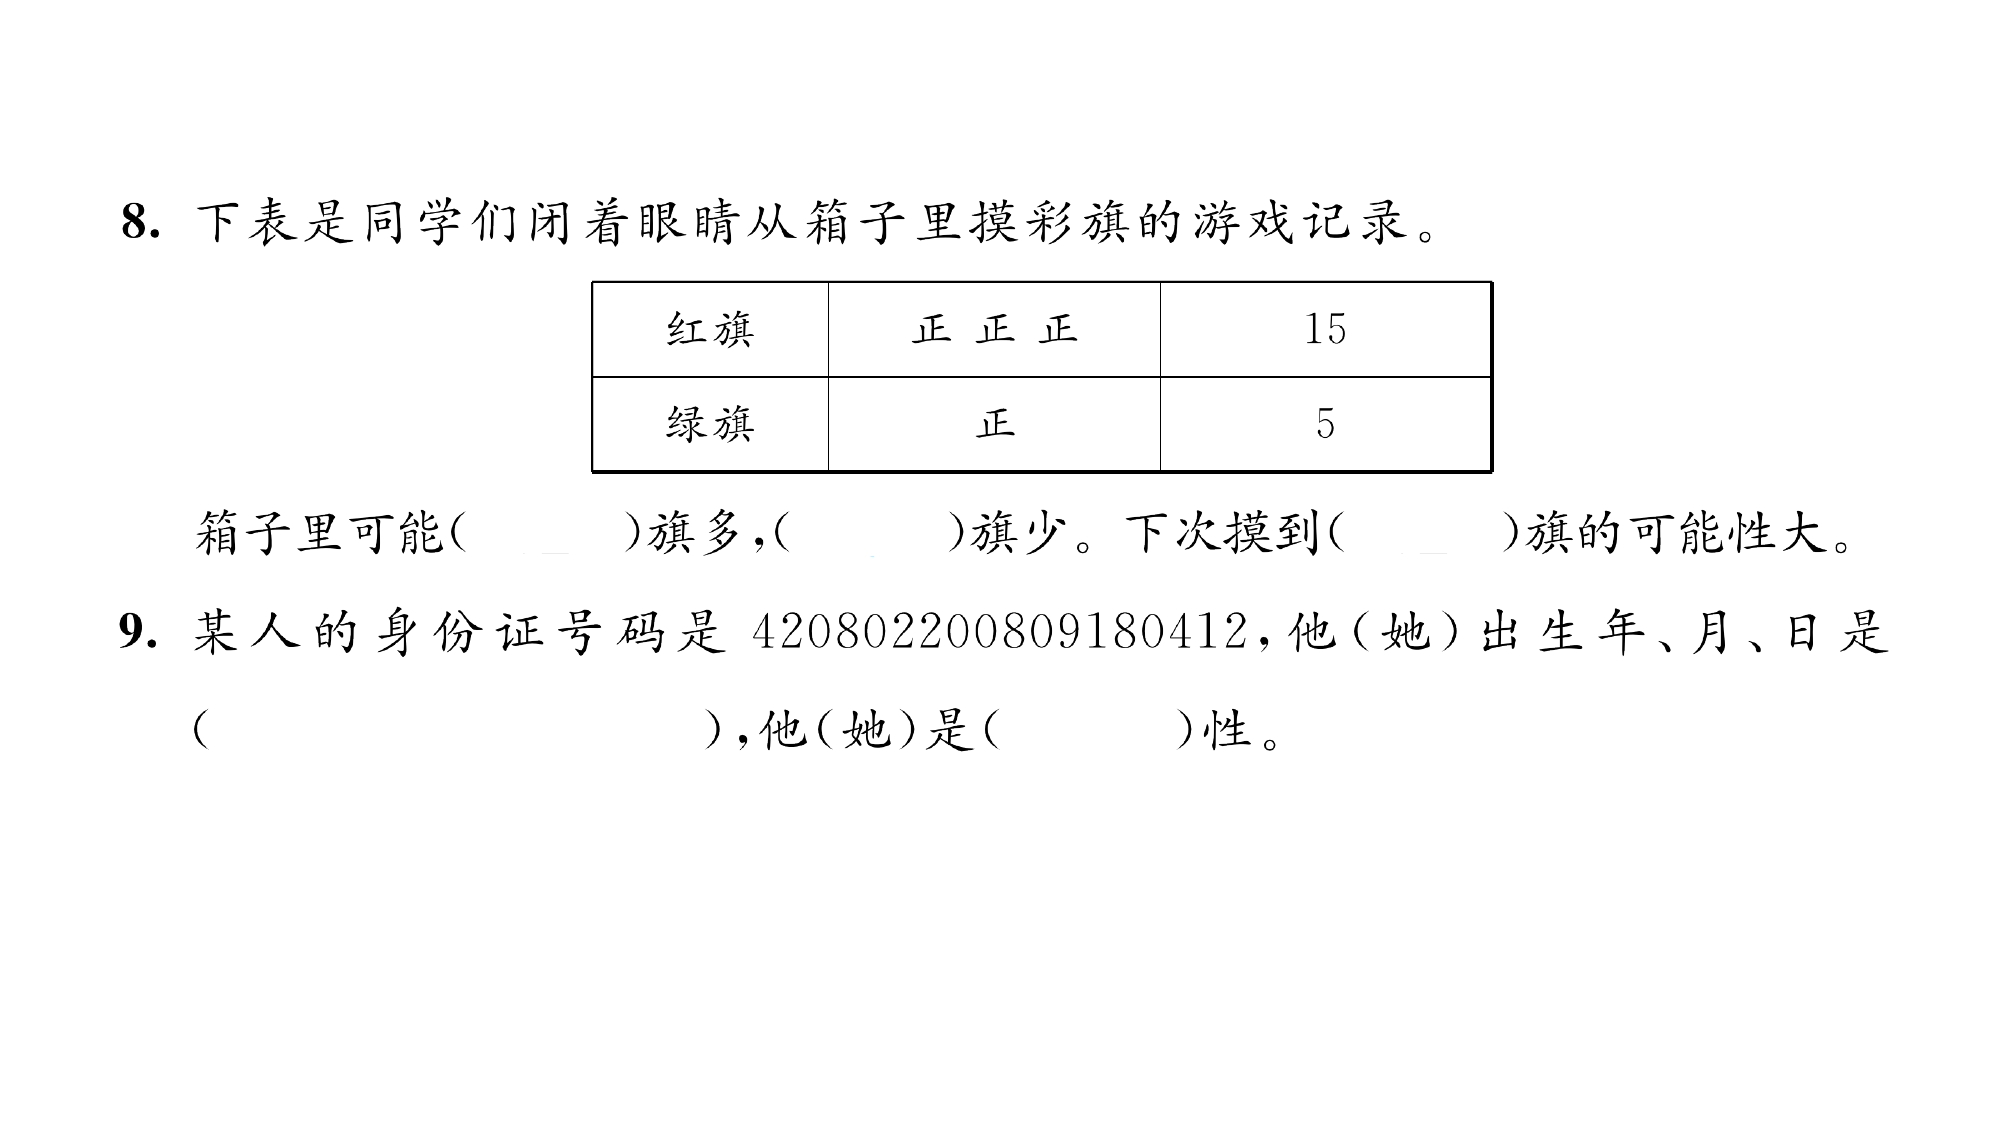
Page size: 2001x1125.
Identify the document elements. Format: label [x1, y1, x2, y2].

picture [115, 177, 2000, 762]
